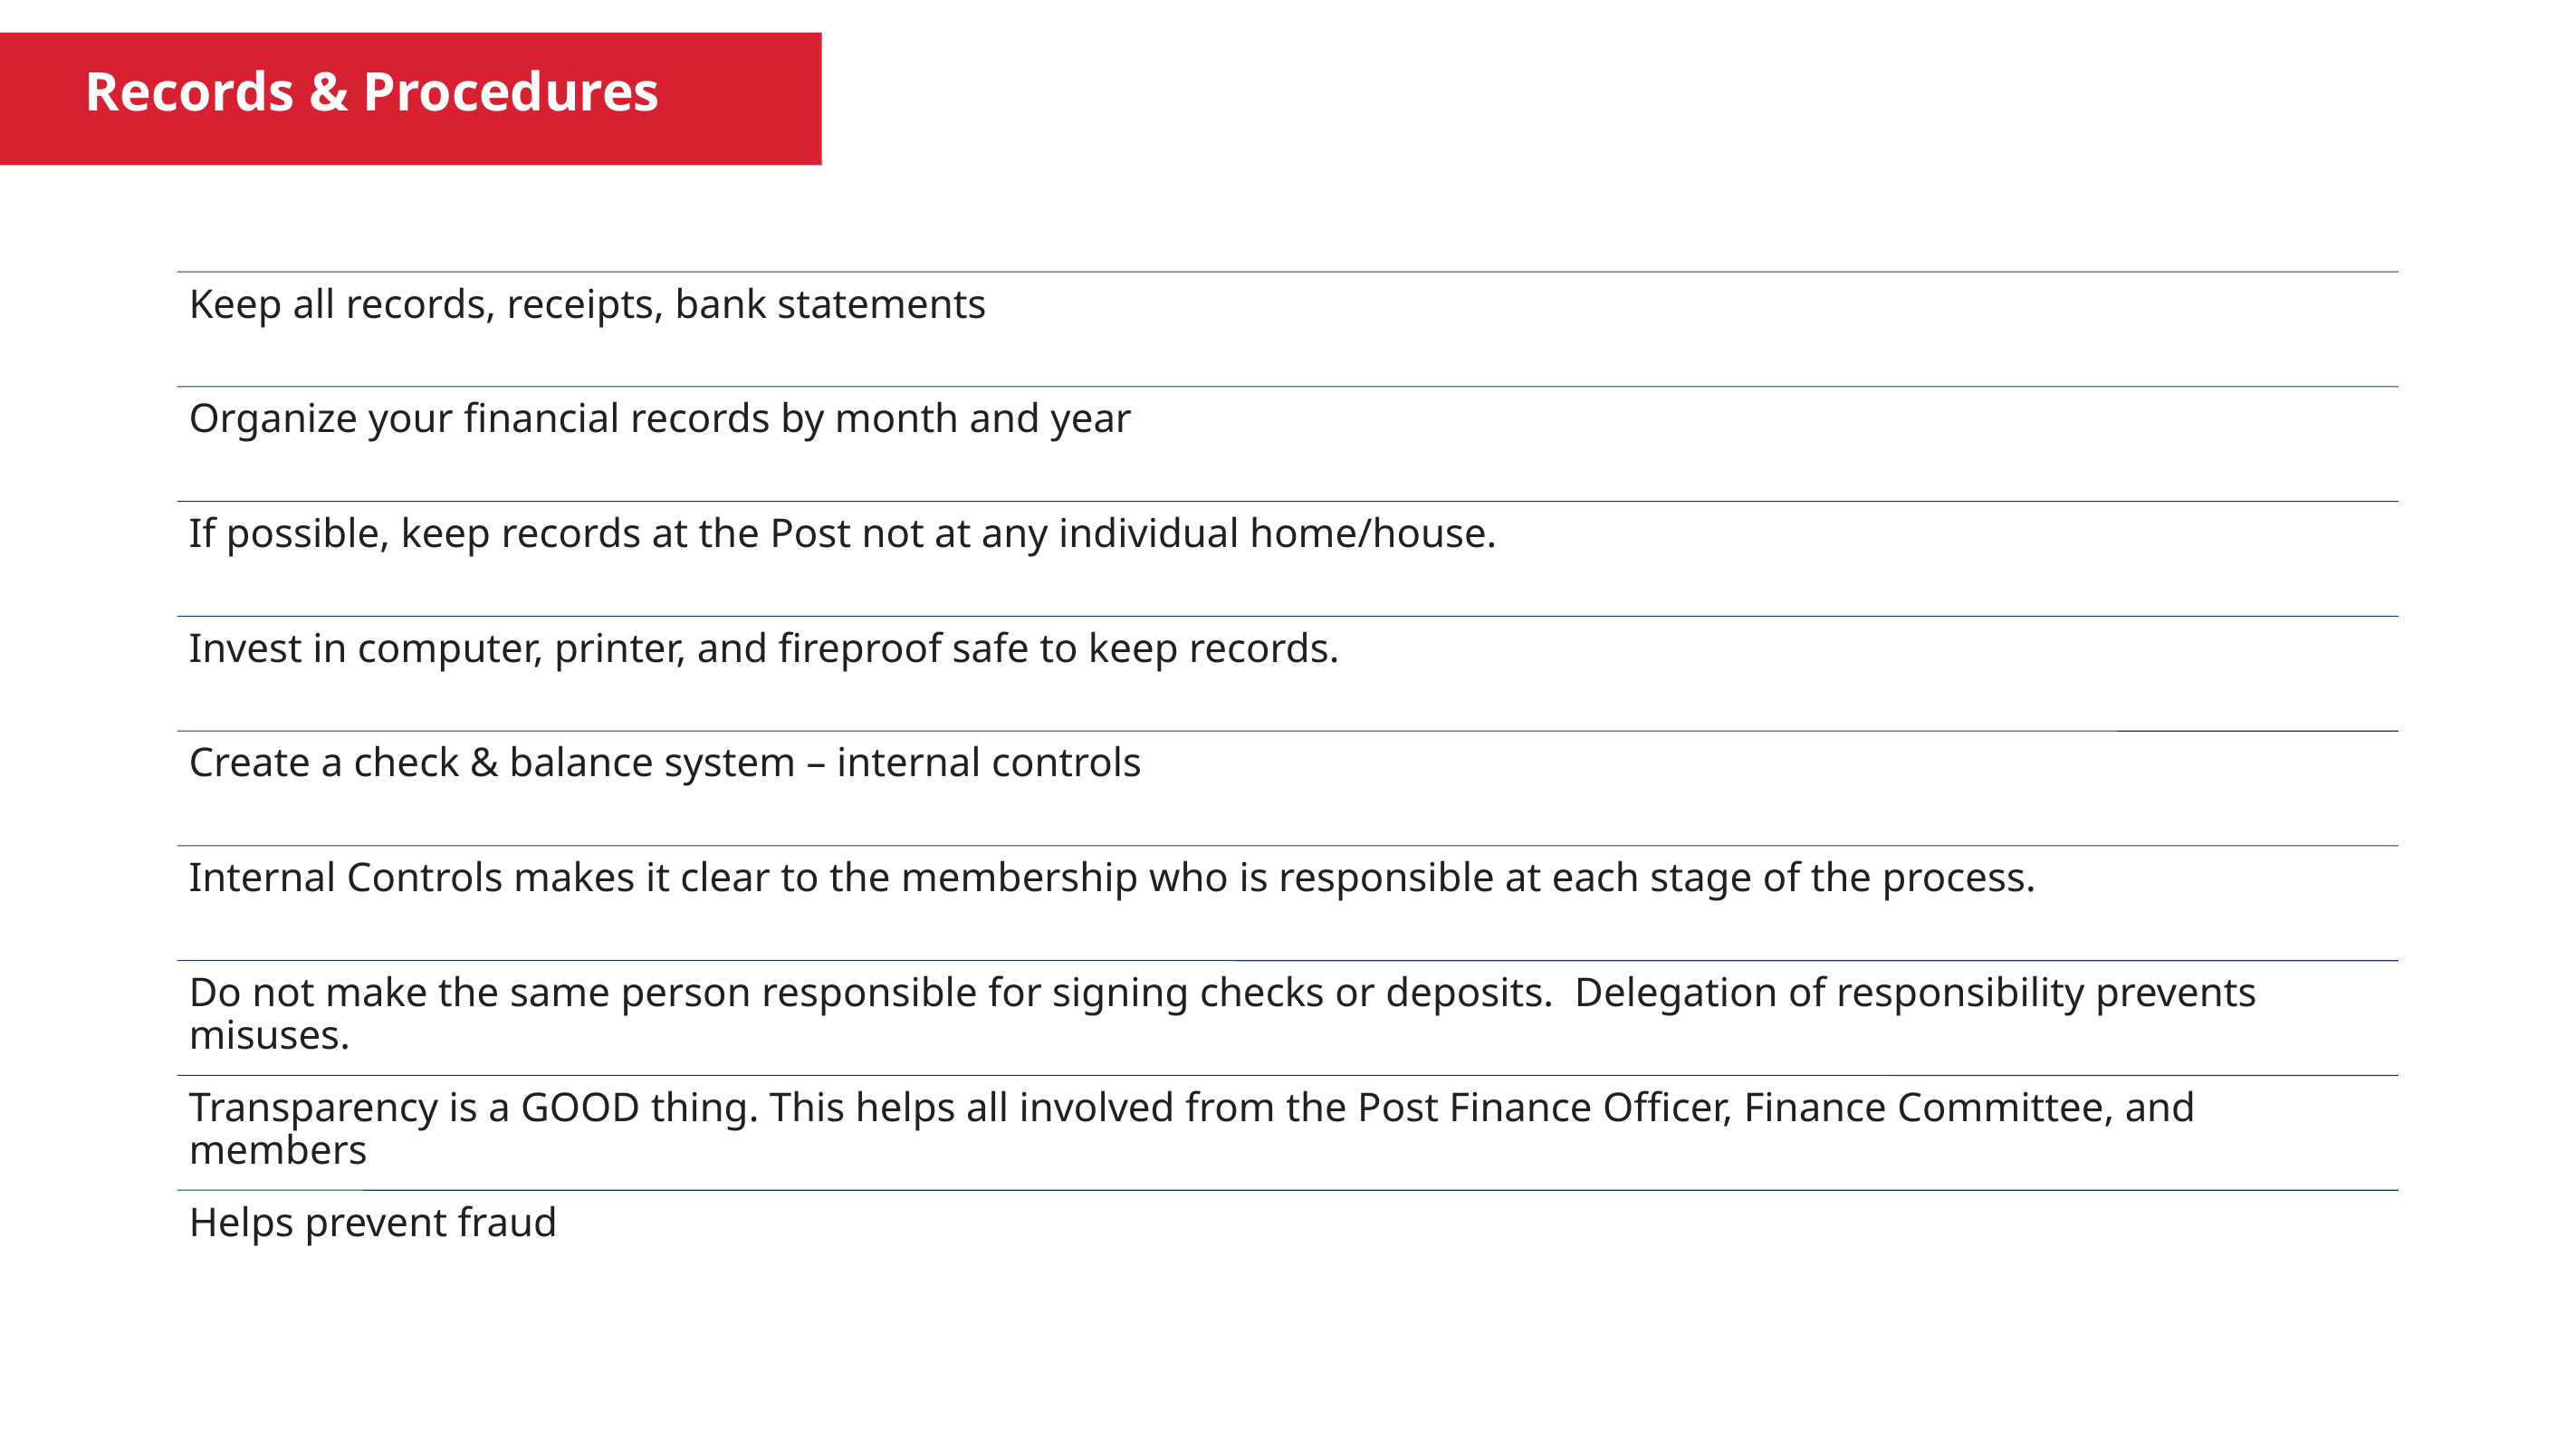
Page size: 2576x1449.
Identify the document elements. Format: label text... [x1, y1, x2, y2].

list Records & Procedures [71, 58, 689, 137]
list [177, 271, 2399, 1306]
